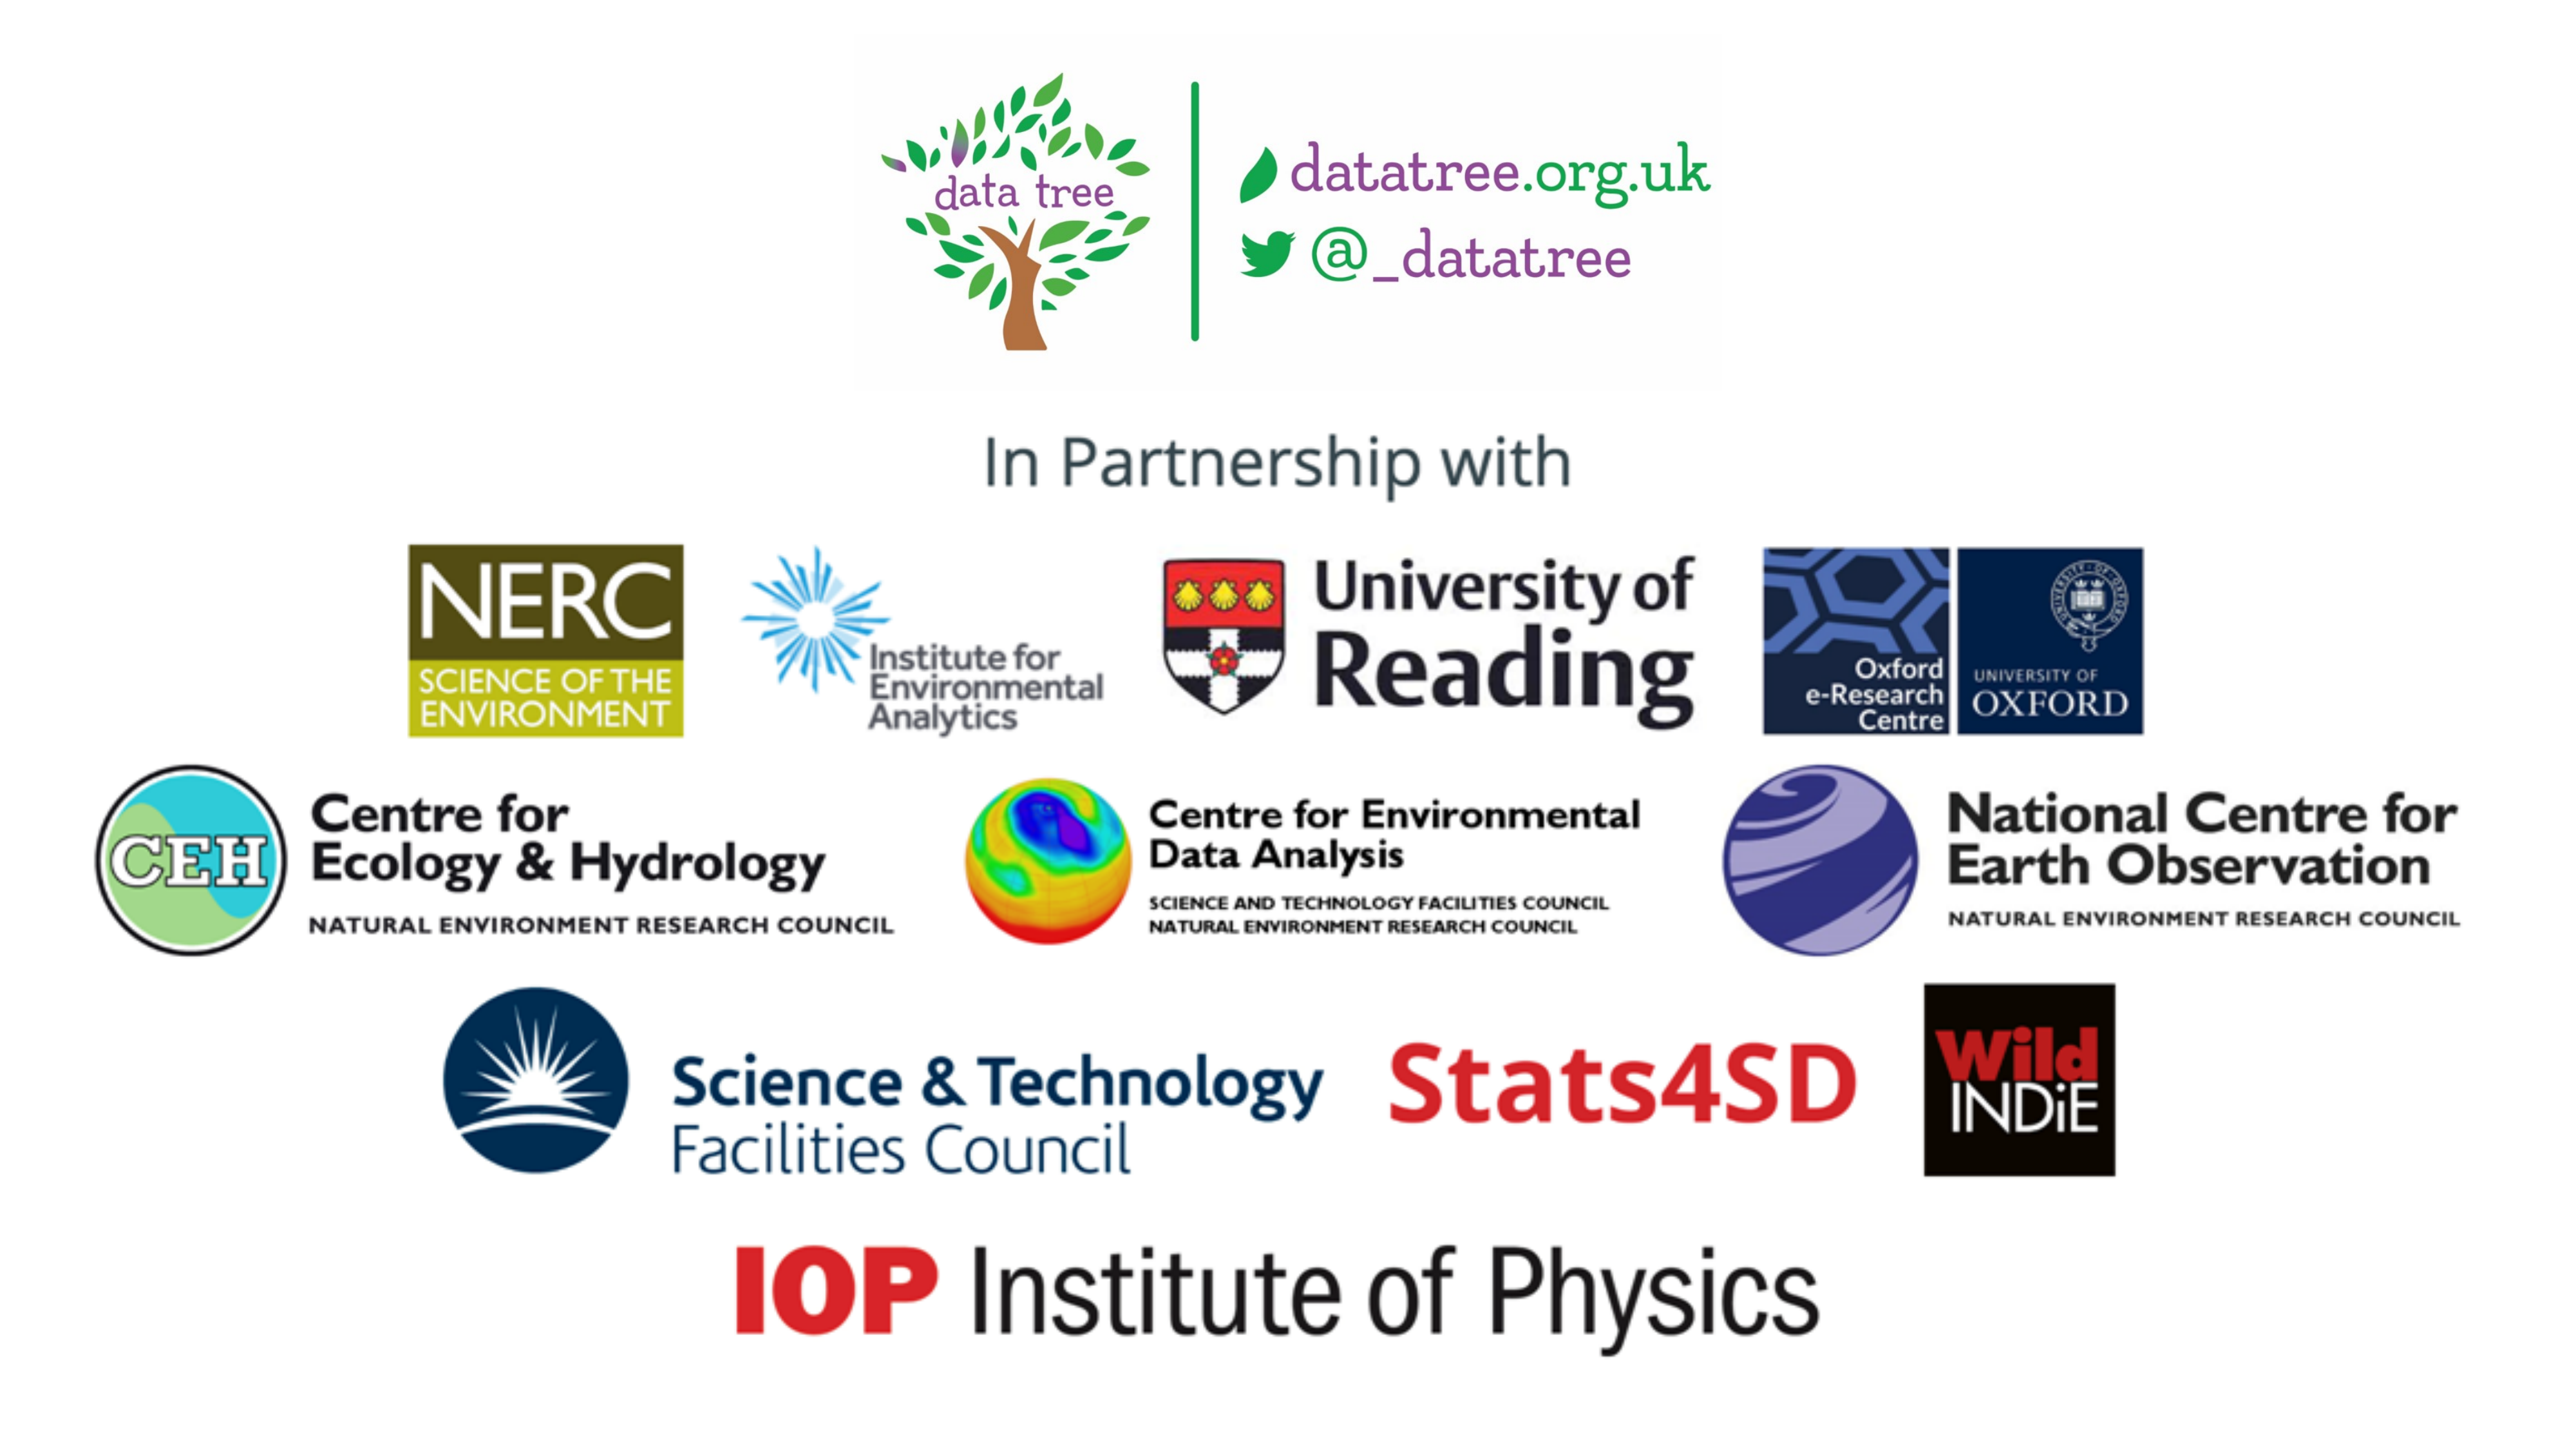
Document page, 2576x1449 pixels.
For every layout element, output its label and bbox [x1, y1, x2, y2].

picture [853, 33, 1722, 392]
picture [0, 428, 2576, 1360]
